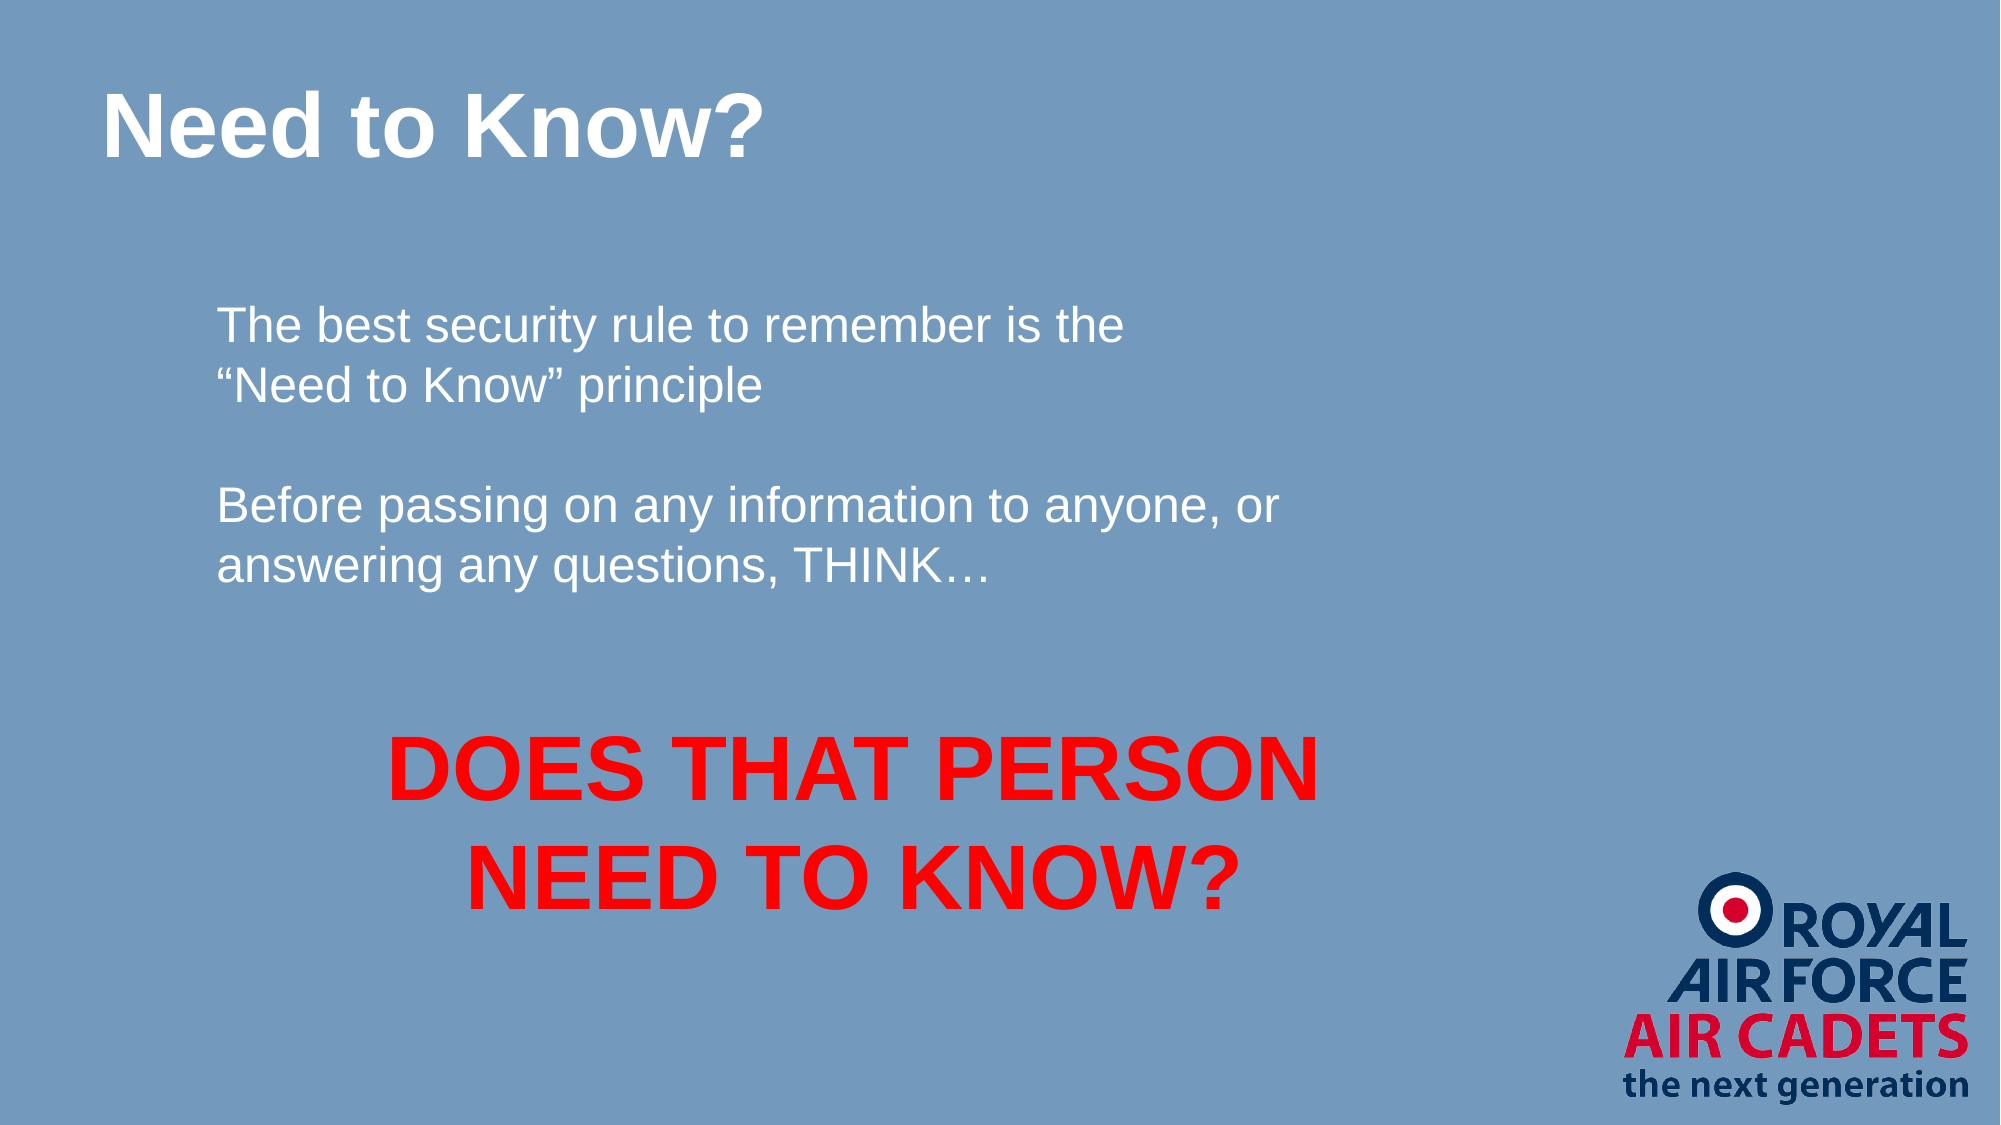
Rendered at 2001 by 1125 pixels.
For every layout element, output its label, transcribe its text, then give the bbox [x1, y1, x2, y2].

title Need to Know? [86, 70, 791, 186]
text_box DOES THAT PERSON NEED TO KNOW? [0, 700, 1781, 936]
text_box The best security rule to remember is the “Need to Know” principle Before passing on any information to anyone, or answering any questions, THINK… [201, 284, 1296, 660]
picture [1623, 872, 1968, 1105]
